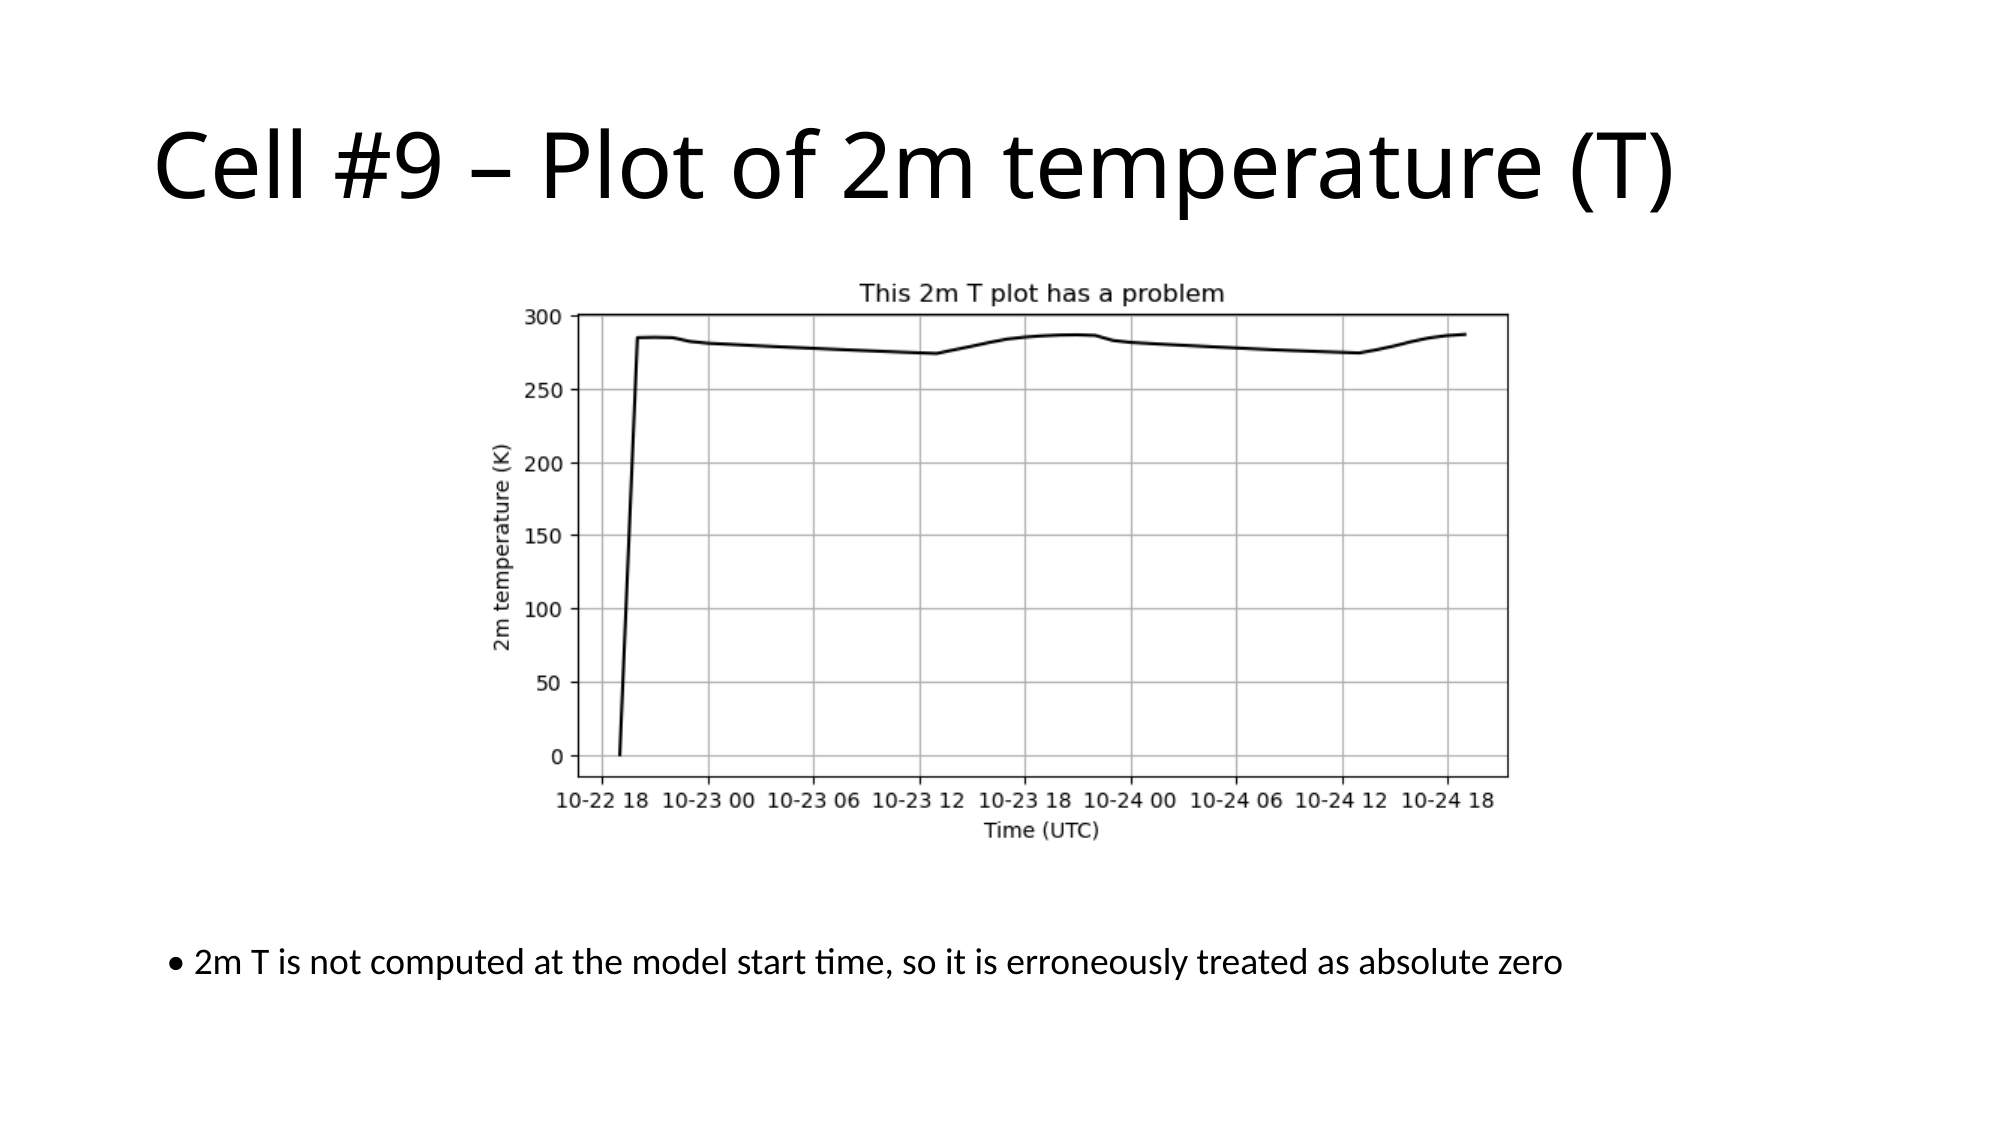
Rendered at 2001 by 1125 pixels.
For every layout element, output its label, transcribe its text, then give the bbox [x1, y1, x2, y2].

title Cell #9 – Plot of 2m temperature (T) [137, 59, 1863, 278]
picture [479, 269, 1521, 856]
text_box • 2m T is not computed at the model start time, so it is erroneously treated as absolute zero [151, 929, 1580, 989]
